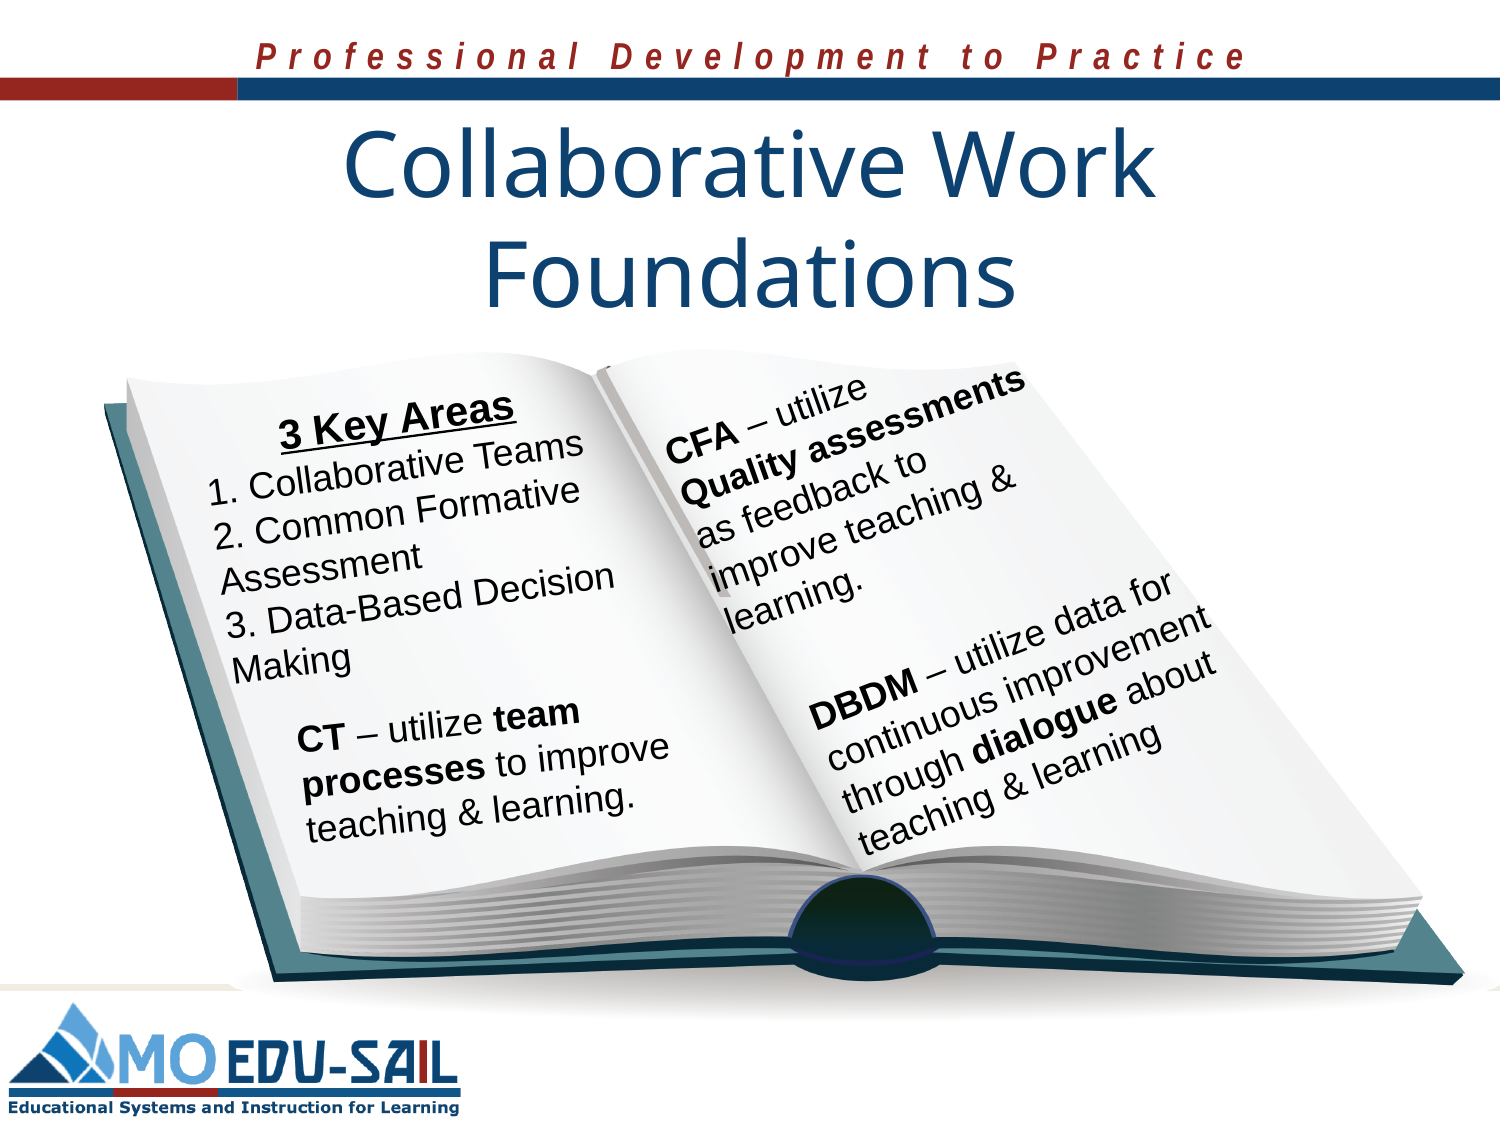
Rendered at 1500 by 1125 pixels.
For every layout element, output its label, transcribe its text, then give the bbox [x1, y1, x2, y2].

text_box CFA – utilize Quality assessments as feedback to improve teaching & learning. [872, 291, 1051, 348]
picture [8, 349, 1500, 1120]
text_box Collaborative Work Foundations [74, 98, 1425, 279]
